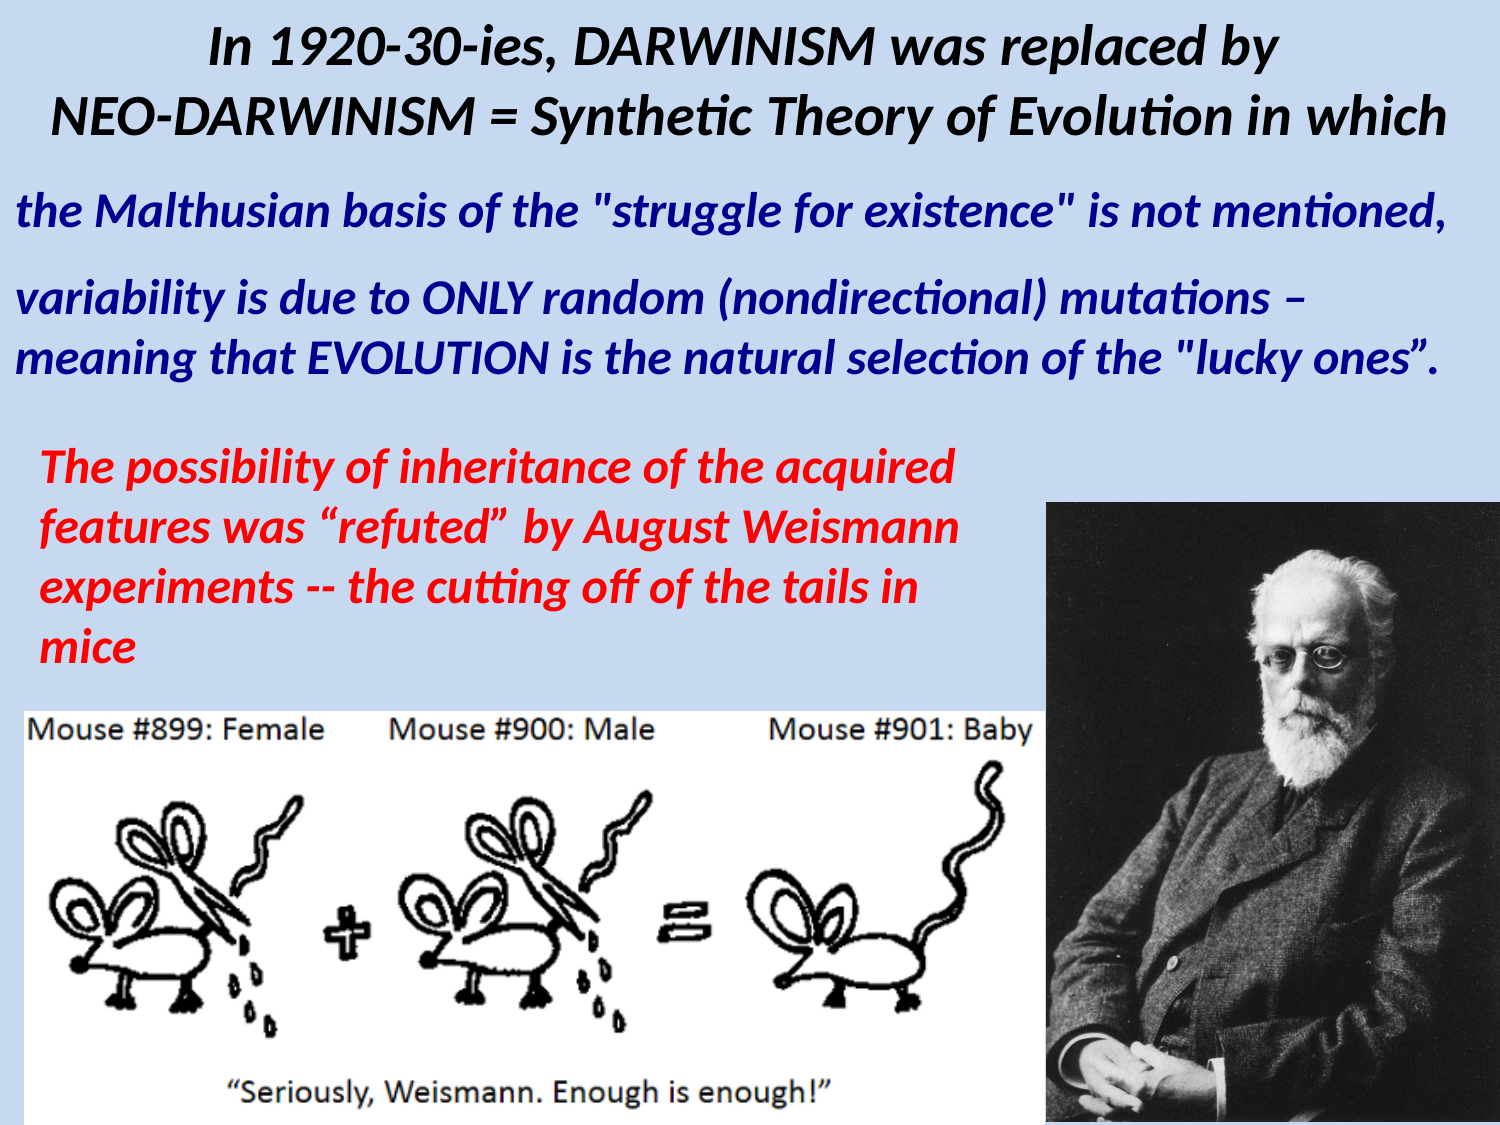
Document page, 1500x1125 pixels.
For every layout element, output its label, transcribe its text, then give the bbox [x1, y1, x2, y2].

text_box In 1920-30-ies, DARWINISM was replaced by NEO-DARWINISM = Synthetic Theory of Evolution in which the Malthusian basis of the "struggle for existence" is not mentioned, variability is due to ONLY random (nondirectional) mutations – meaning that EVOLUTION is the natural selection of the "lucky ones”. [0, 0, 1500, 393]
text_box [24, 426, 1500, 1125]
